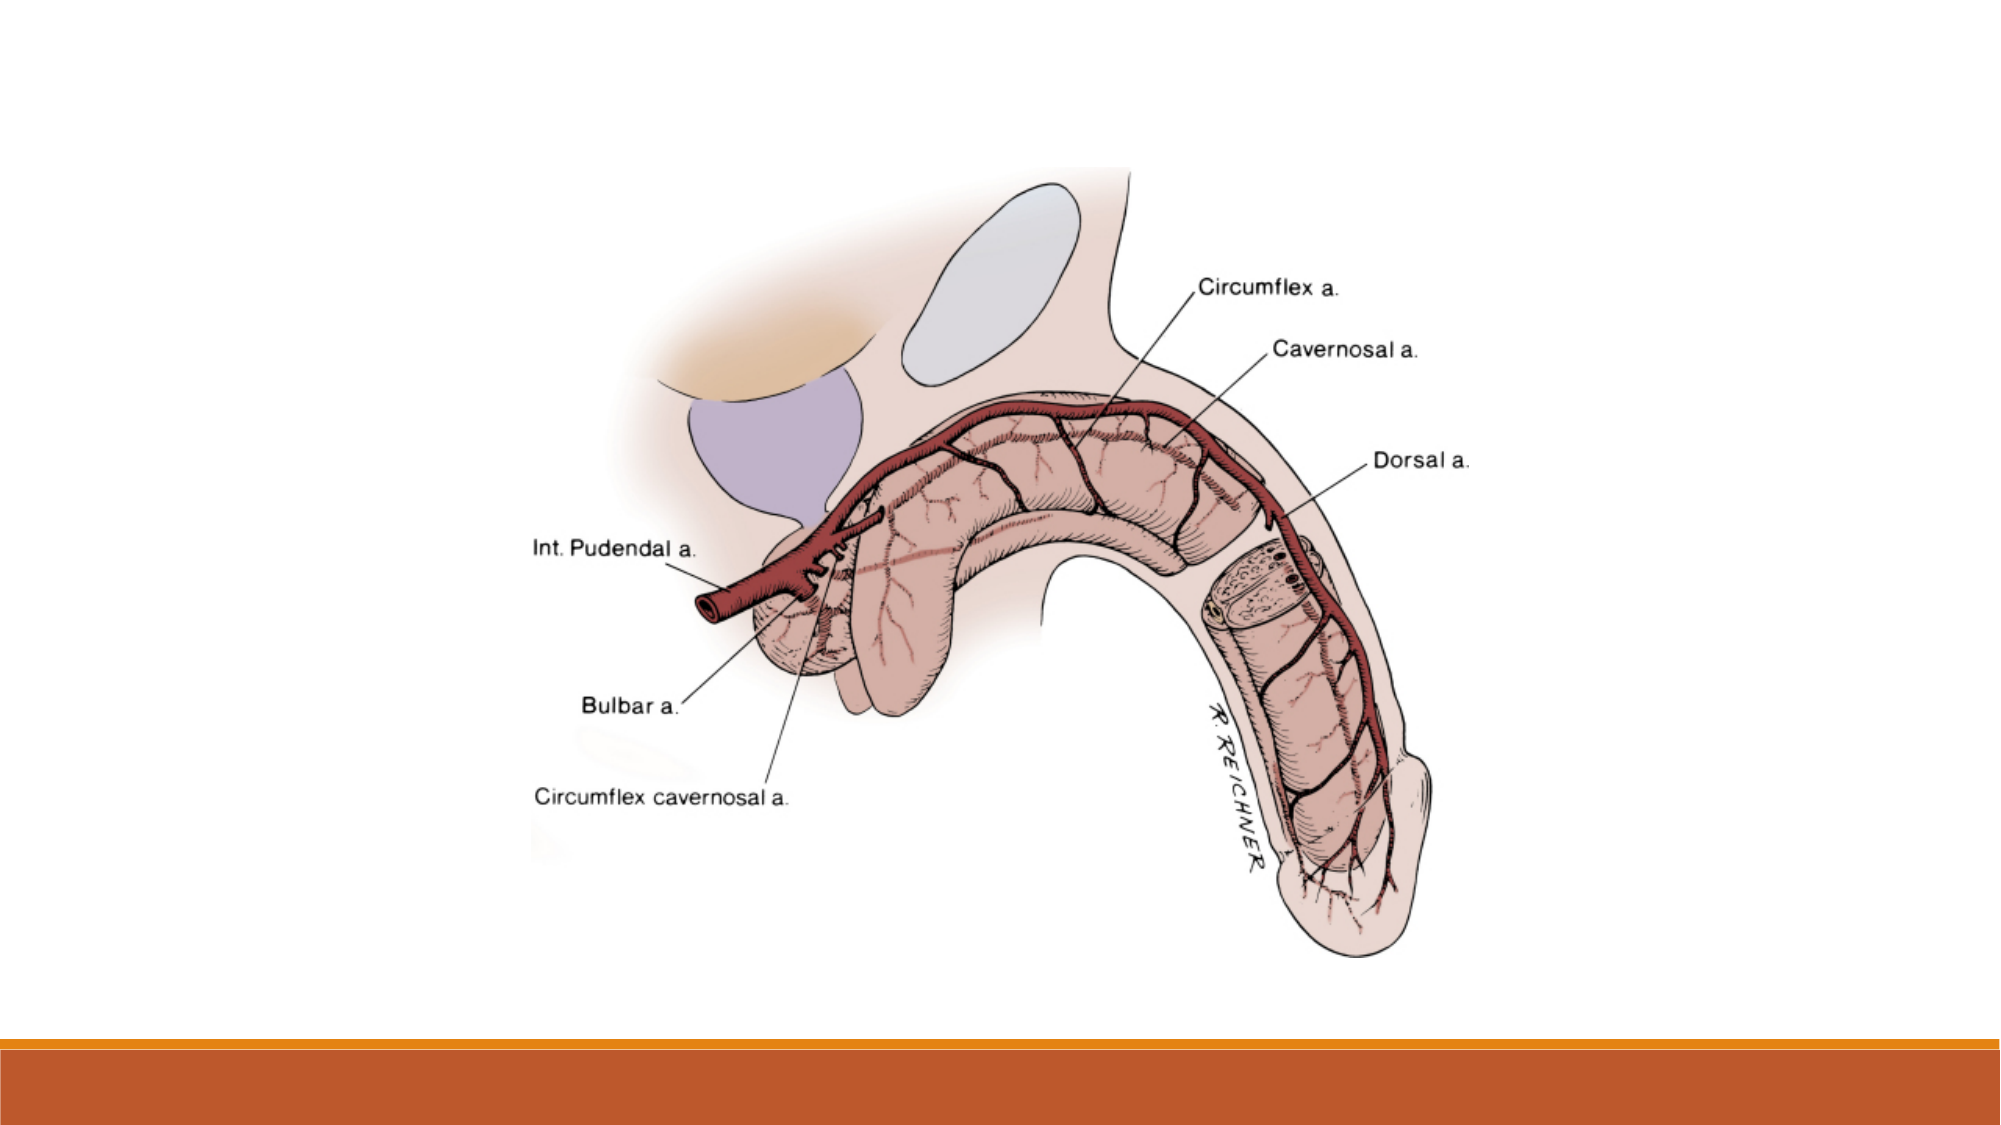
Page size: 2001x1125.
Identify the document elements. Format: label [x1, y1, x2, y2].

picture [530, 166, 1470, 959]
